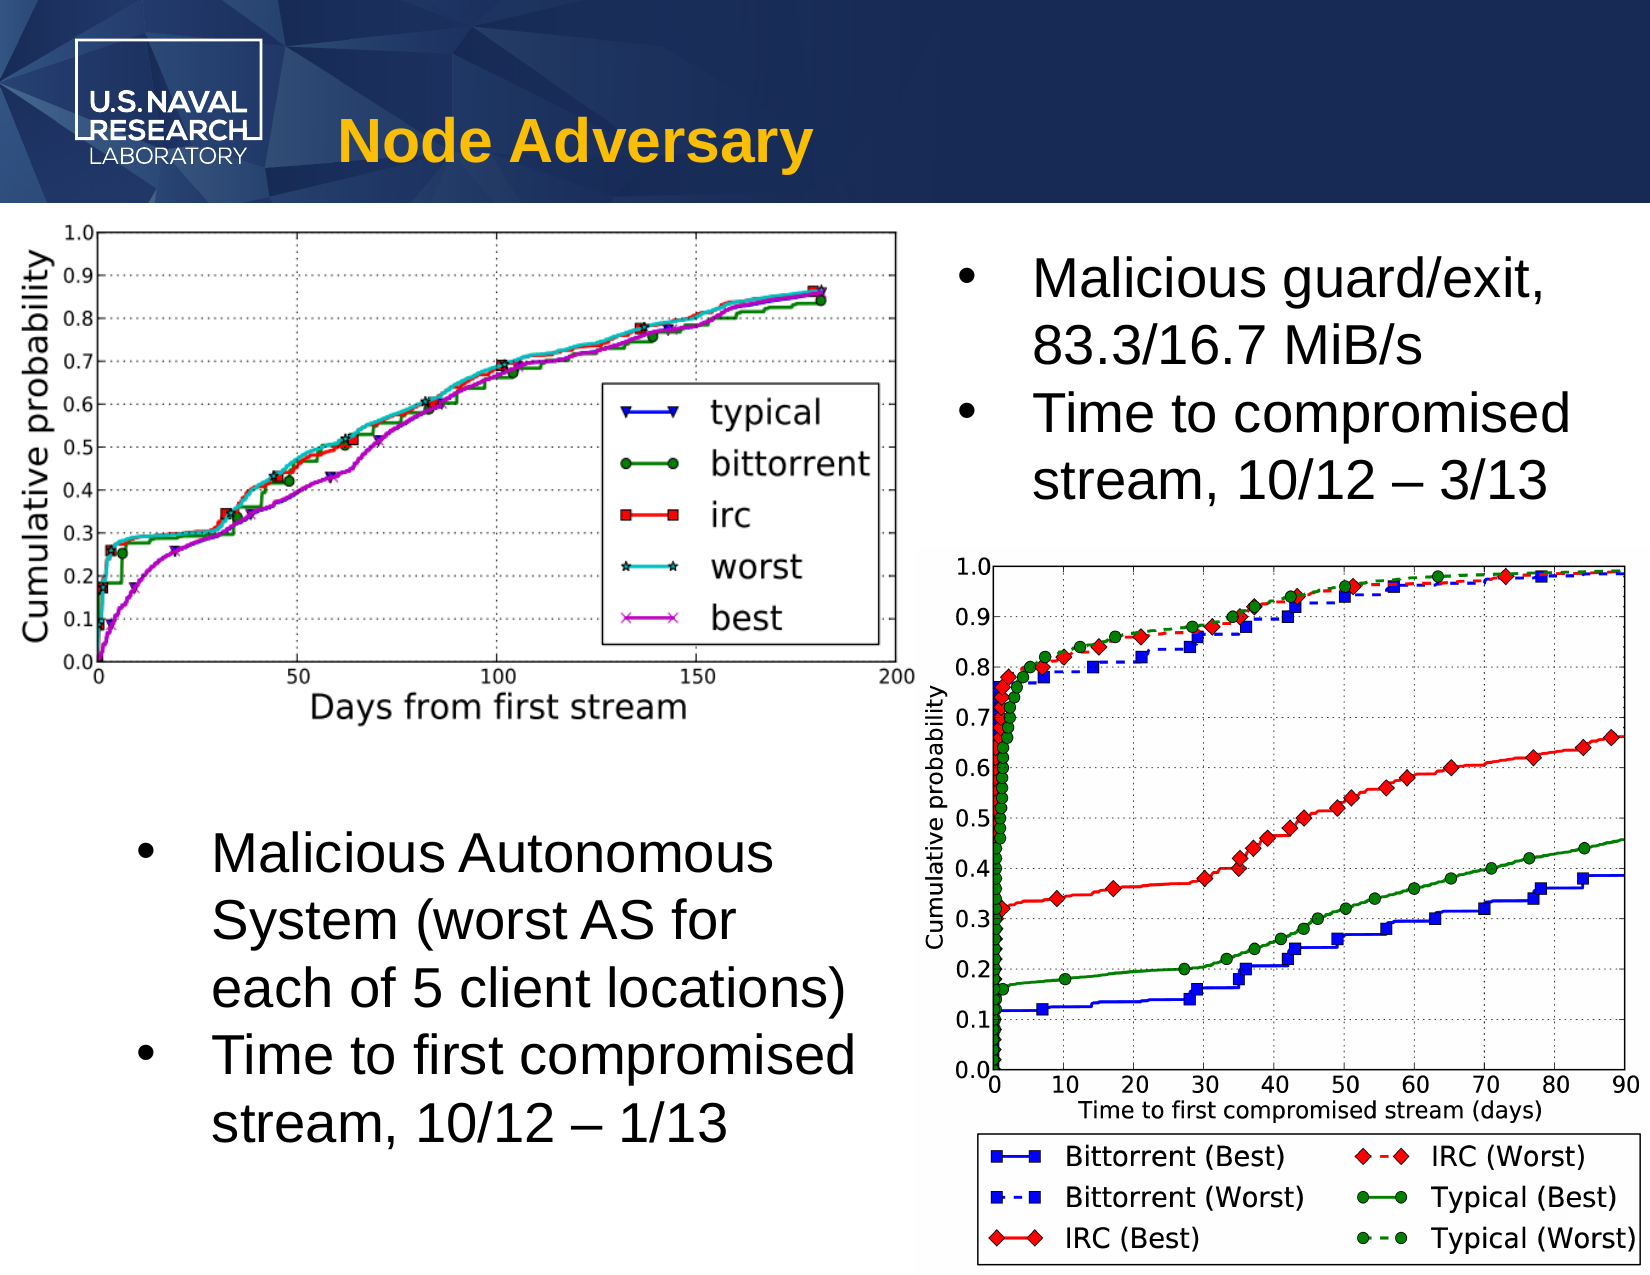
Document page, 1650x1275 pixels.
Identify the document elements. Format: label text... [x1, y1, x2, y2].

text_box Malicious guard/exit, 83.3/16.7 MiB/s Time to compromised stream, 10/12 – 3/13 [941, 232, 1650, 520]
picture [0, 204, 1650, 1275]
title Node Adversary [337, 104, 1538, 180]
text_box Malicious Autonomous System (worst AS for each of 5 client locations) Time to first compromised stream, 10/12 – 1/13 [120, 807, 880, 1162]
picture [0, 0, 1650, 203]
